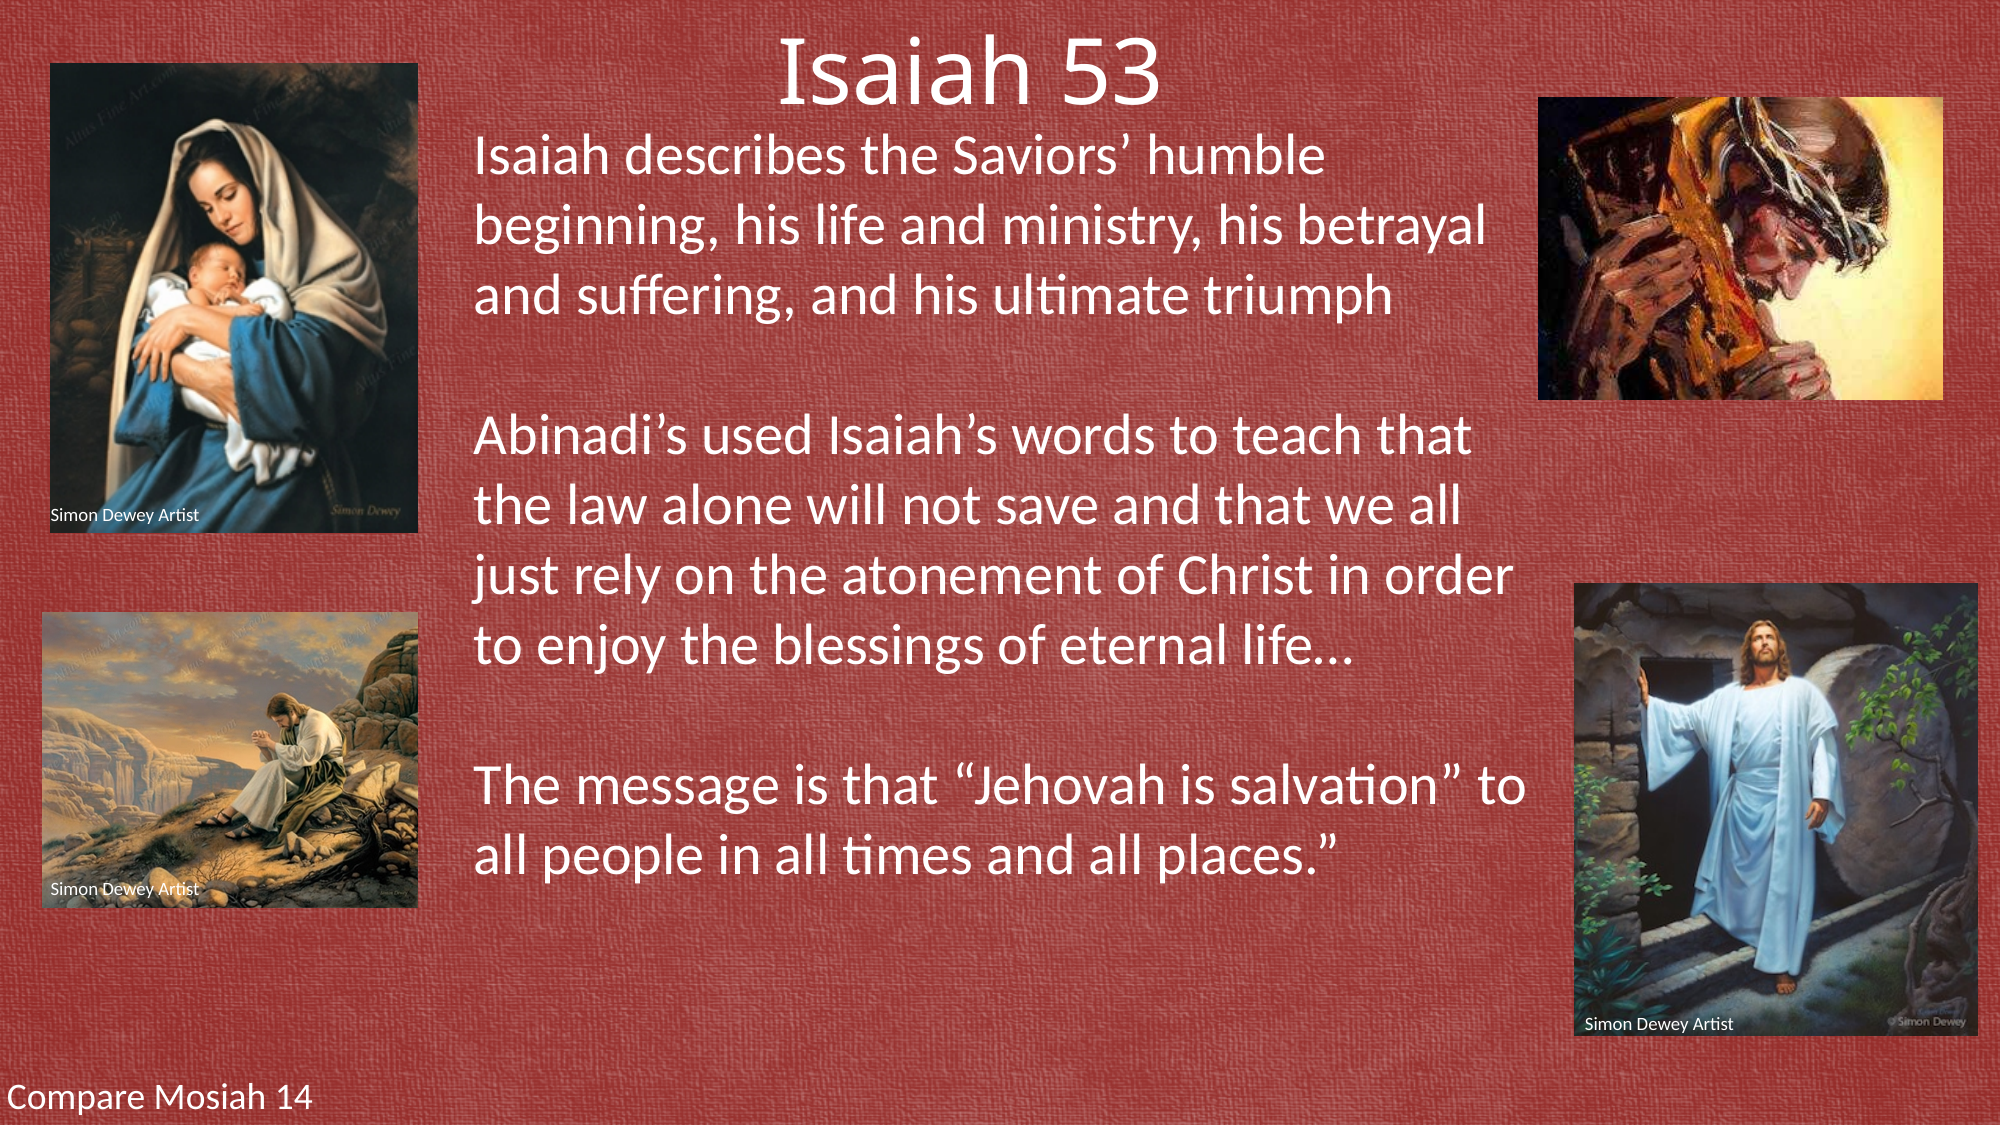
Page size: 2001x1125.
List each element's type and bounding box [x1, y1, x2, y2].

picture [0, 0, 2000, 1125]
text_box [35, 63, 418, 534]
text_box [35, 612, 418, 908]
text_box [1570, 583, 1978, 1042]
